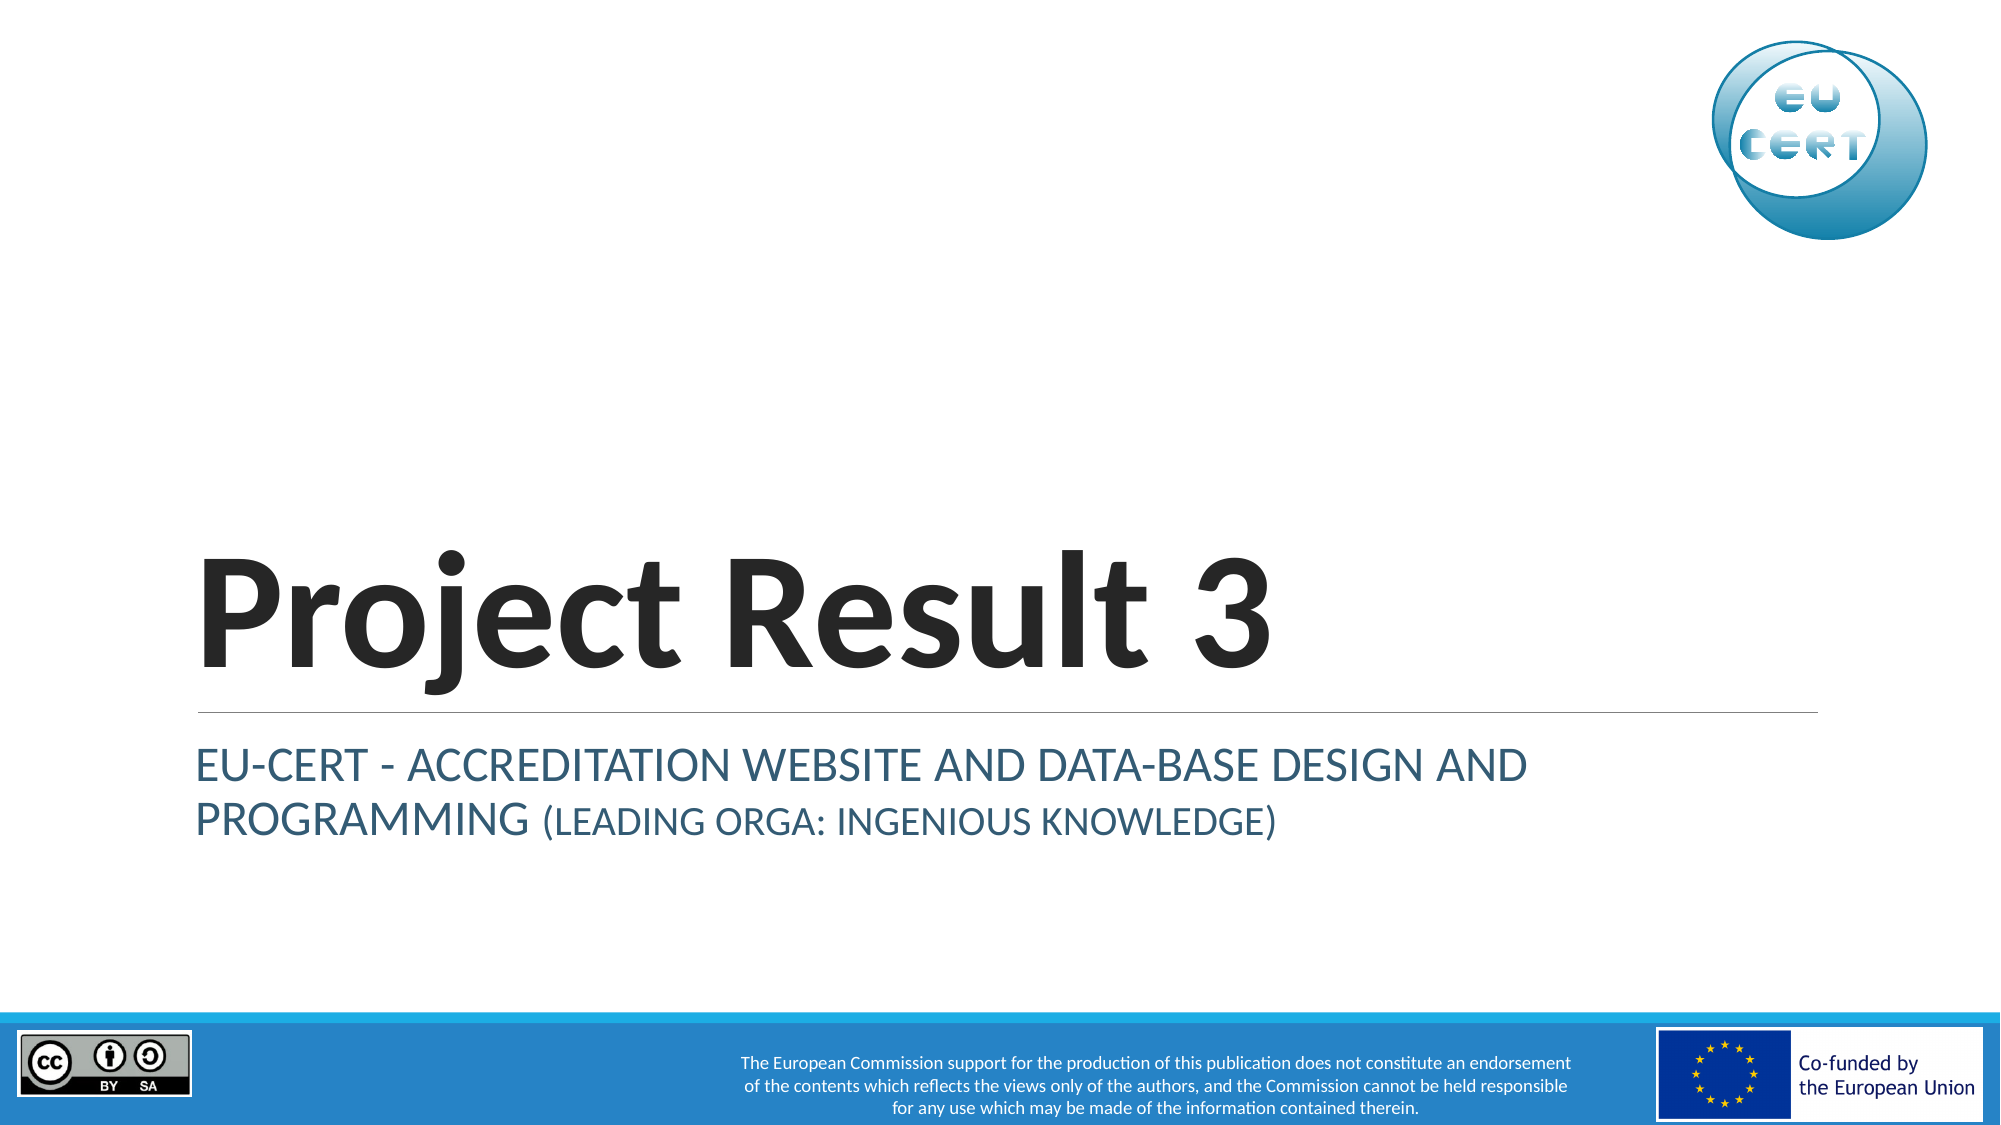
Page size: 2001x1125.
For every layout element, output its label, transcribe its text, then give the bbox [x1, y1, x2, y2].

subtitle EU-CERT - ACCREDITATION WEBSITE AND DATA-BASE DESIGN AND PROGRAMMING (LEADING ORGA: INGENIOUS KNOWLEDGE) [180, 730, 1831, 919]
title Project Result 3 [180, 124, 1830, 710]
picture [1656, 1027, 1983, 1122]
picture [17, 1030, 192, 1097]
